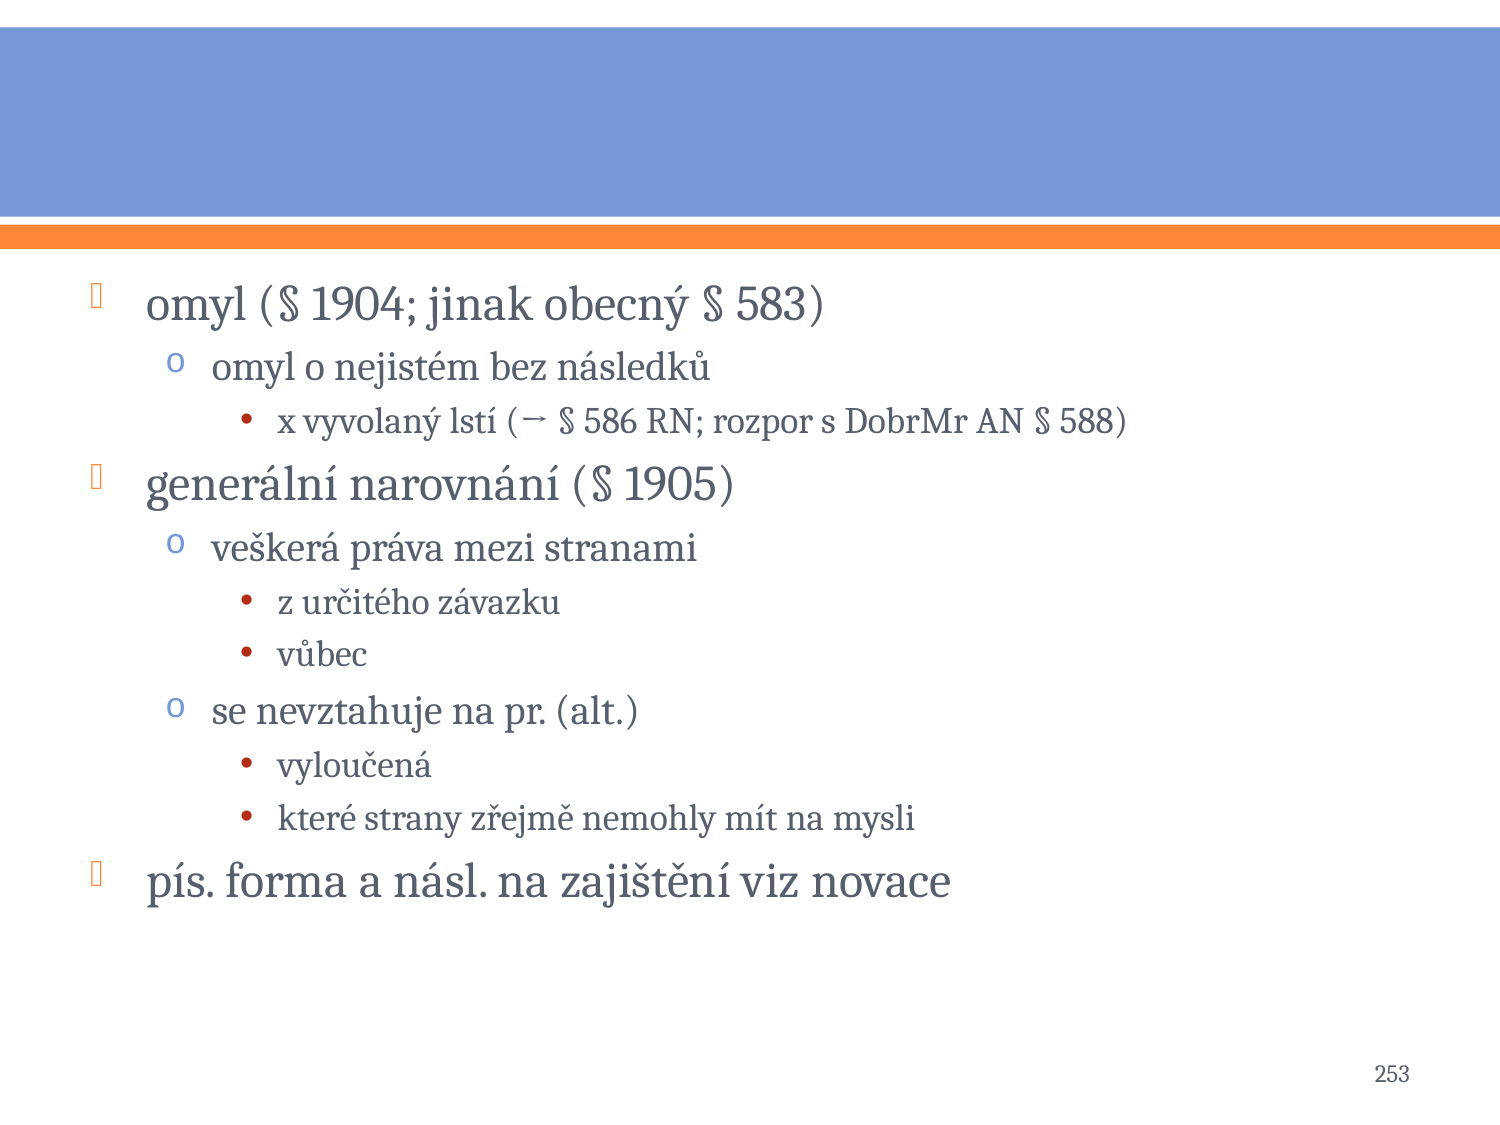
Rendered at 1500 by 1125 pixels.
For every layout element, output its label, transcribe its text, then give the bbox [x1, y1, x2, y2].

list omyl (§ 1904; jinak obecný § 583) omyl o nejistém bez následků x vyvolaný lstí (→ § 586 RN; rozpor s DobrMr AN § 588) generální narovnání (§ 1905) veškerá práva mezi stranami z určitého závazku vůbec se nevztahuje na pr. (alt.) vyloučená které strany zřejmě nemohly mít na mysli pís. forma a násl. na zajištění viz novace [75, 262, 1425, 1005]
slide_number 253 [1074, 1042, 1425, 1103]
